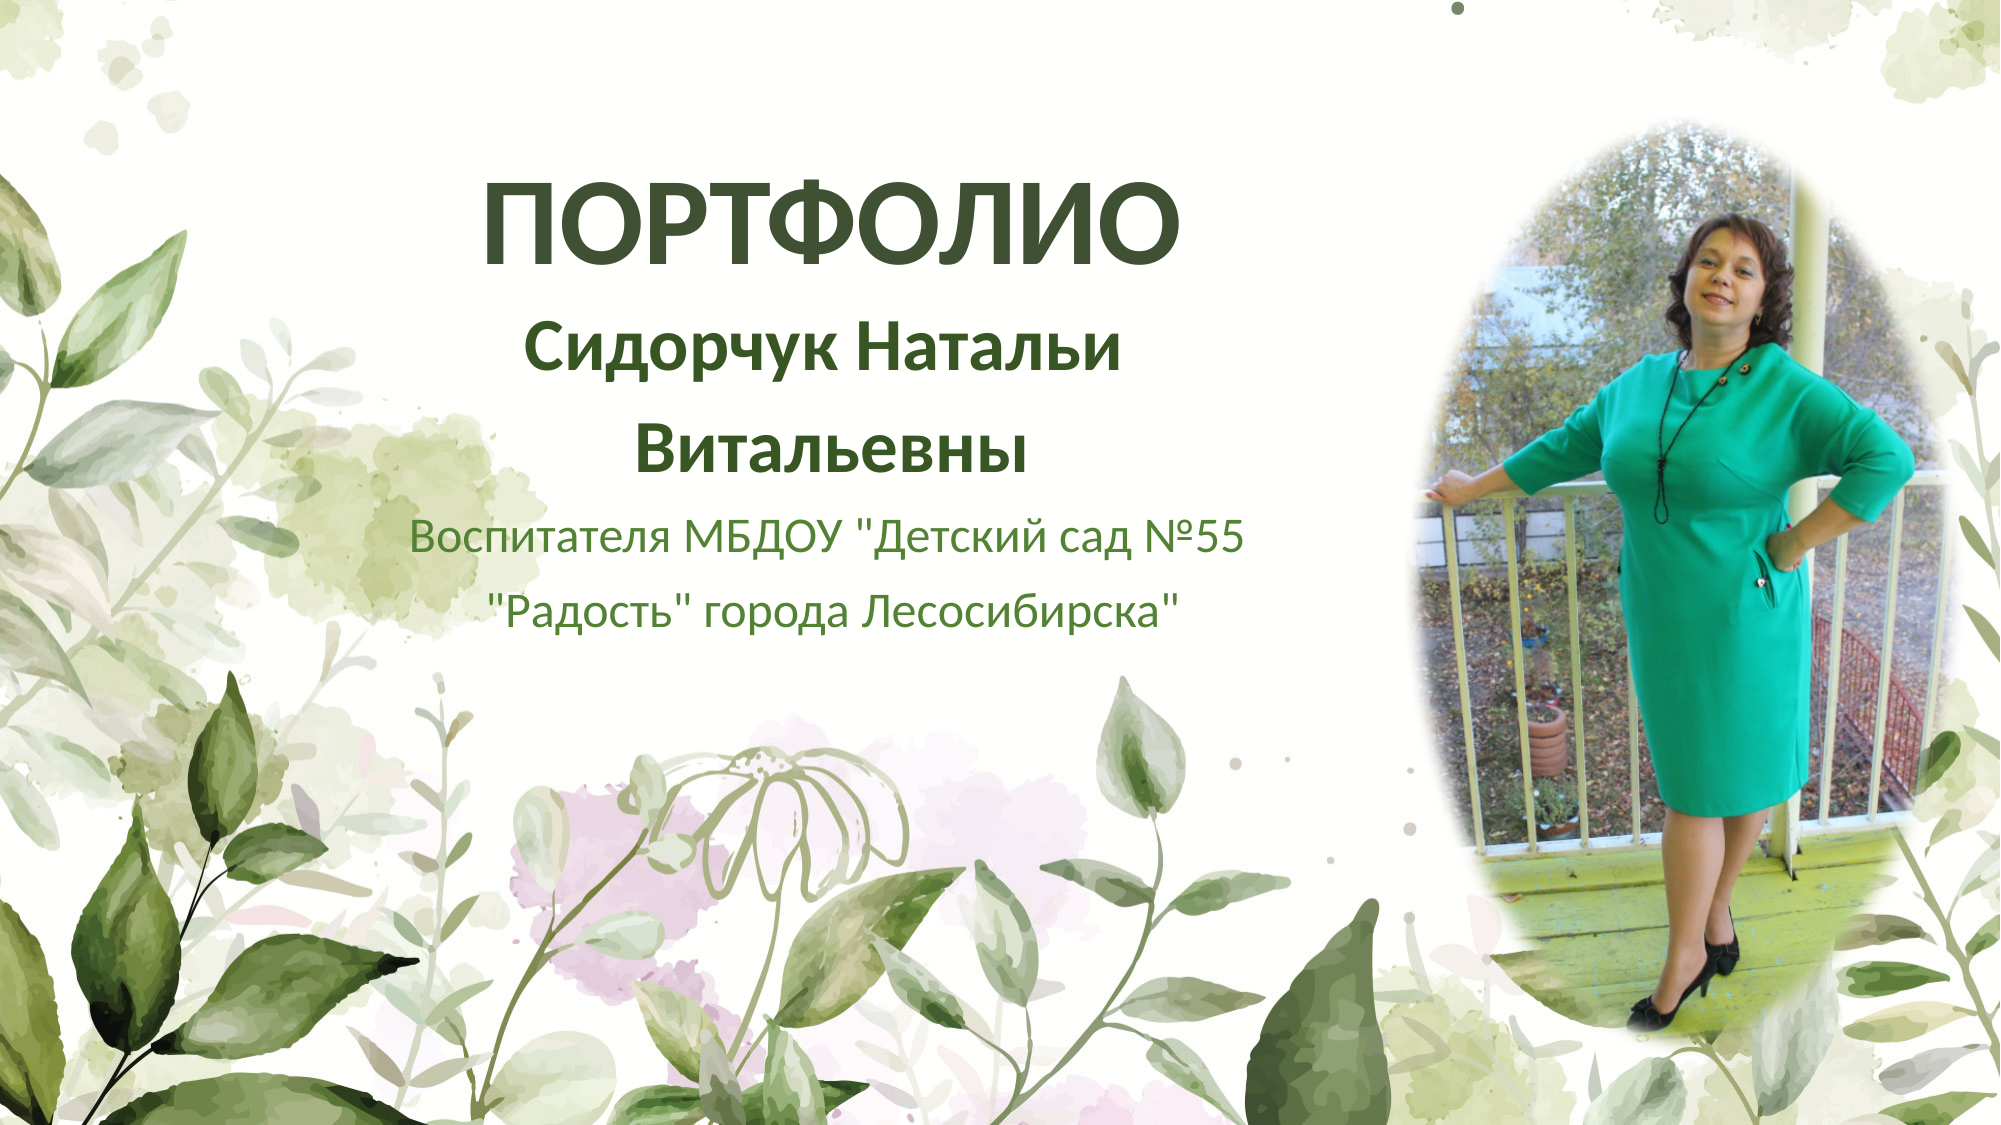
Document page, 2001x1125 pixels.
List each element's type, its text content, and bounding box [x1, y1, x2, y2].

subtitle Сидорчук Натальи Витальевны Воспитателя МБДОУ "Детский сад №55 "Радость" города Лесосибирска" [82, 298, 1402, 739]
title ПОРТФОЛИО [284, 76, 1379, 298]
picture [0, 0, 2000, 1125]
